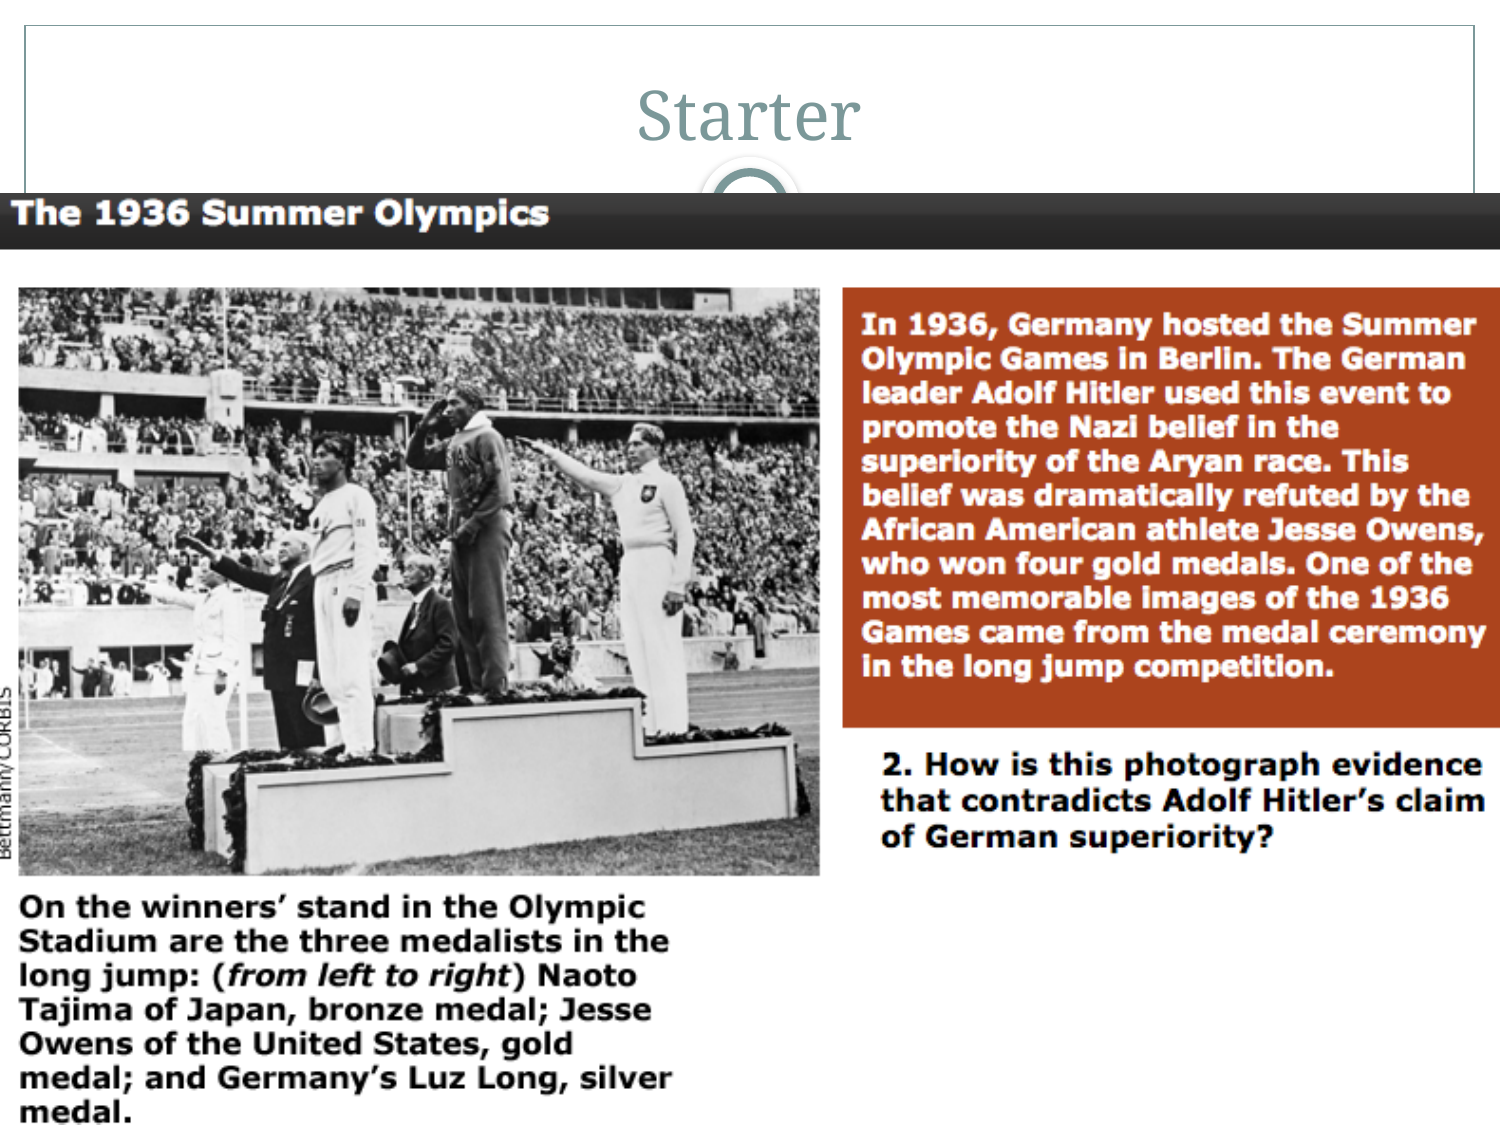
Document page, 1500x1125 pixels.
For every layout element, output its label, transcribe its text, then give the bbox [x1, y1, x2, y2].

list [0, 192, 1500, 1125]
title Starter [49, 37, 1450, 162]
